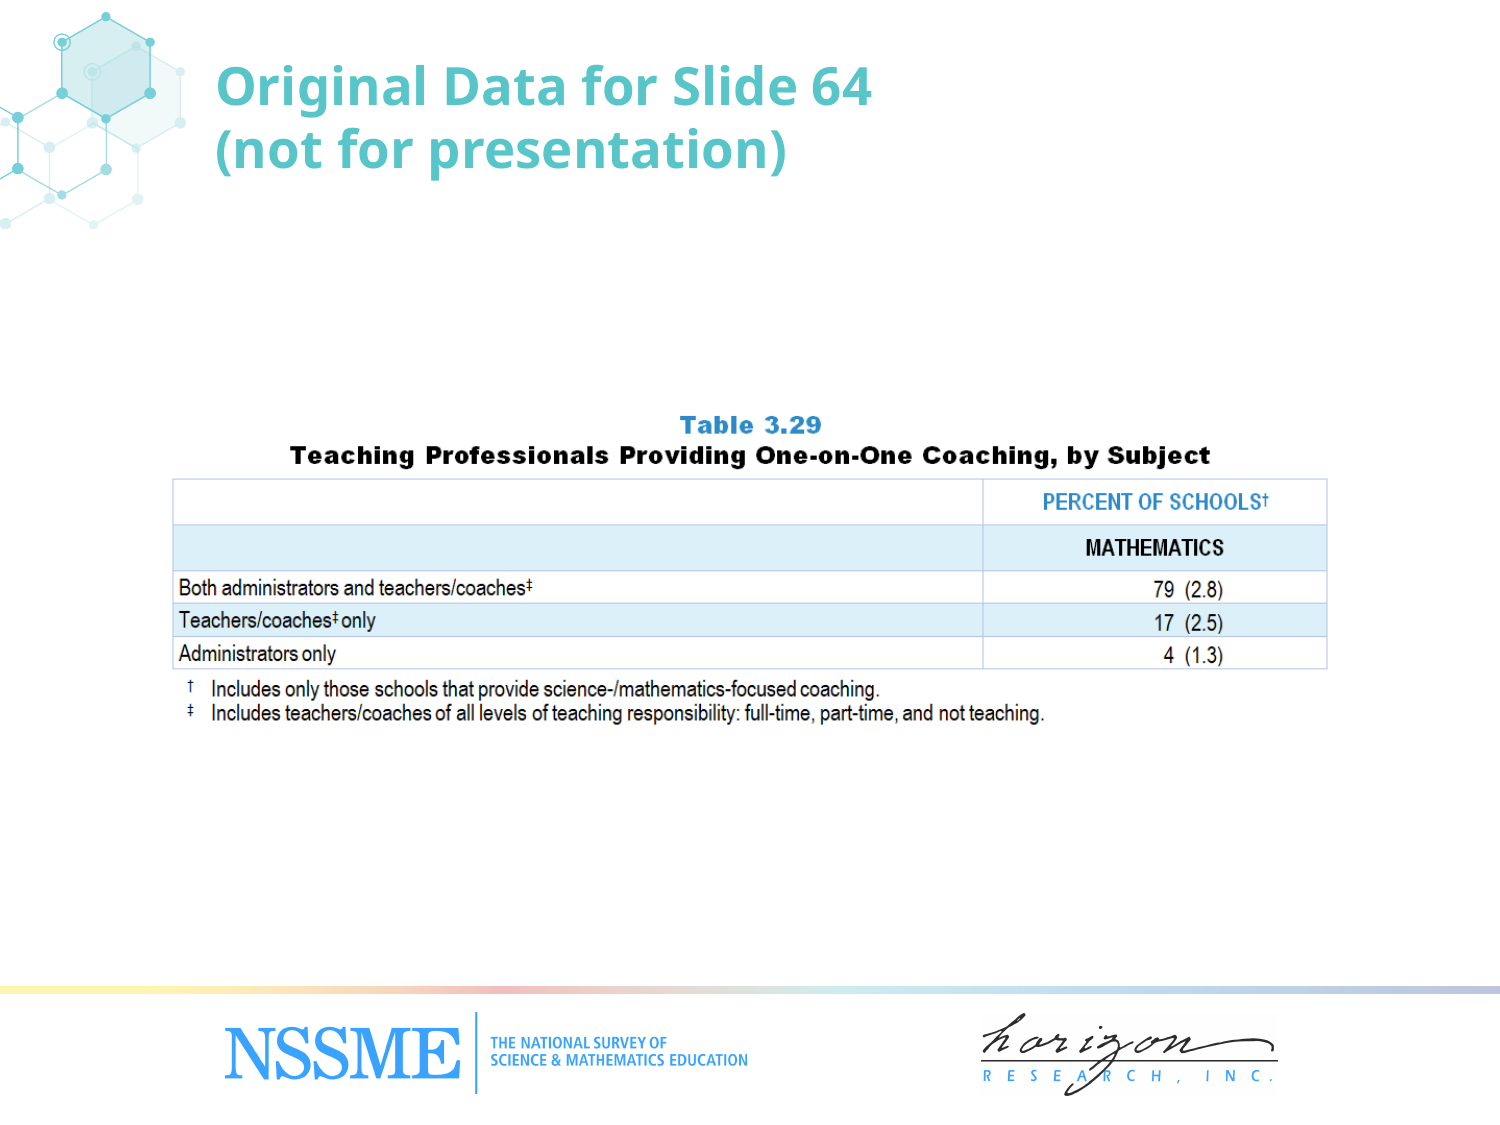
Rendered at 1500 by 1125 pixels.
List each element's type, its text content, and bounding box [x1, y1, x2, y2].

title Original Data for Slide 64 (not for presentation) [200, 45, 1425, 188]
picture [0, 0, 1500, 1125]
text_box [74, 45, 1425, 233]
